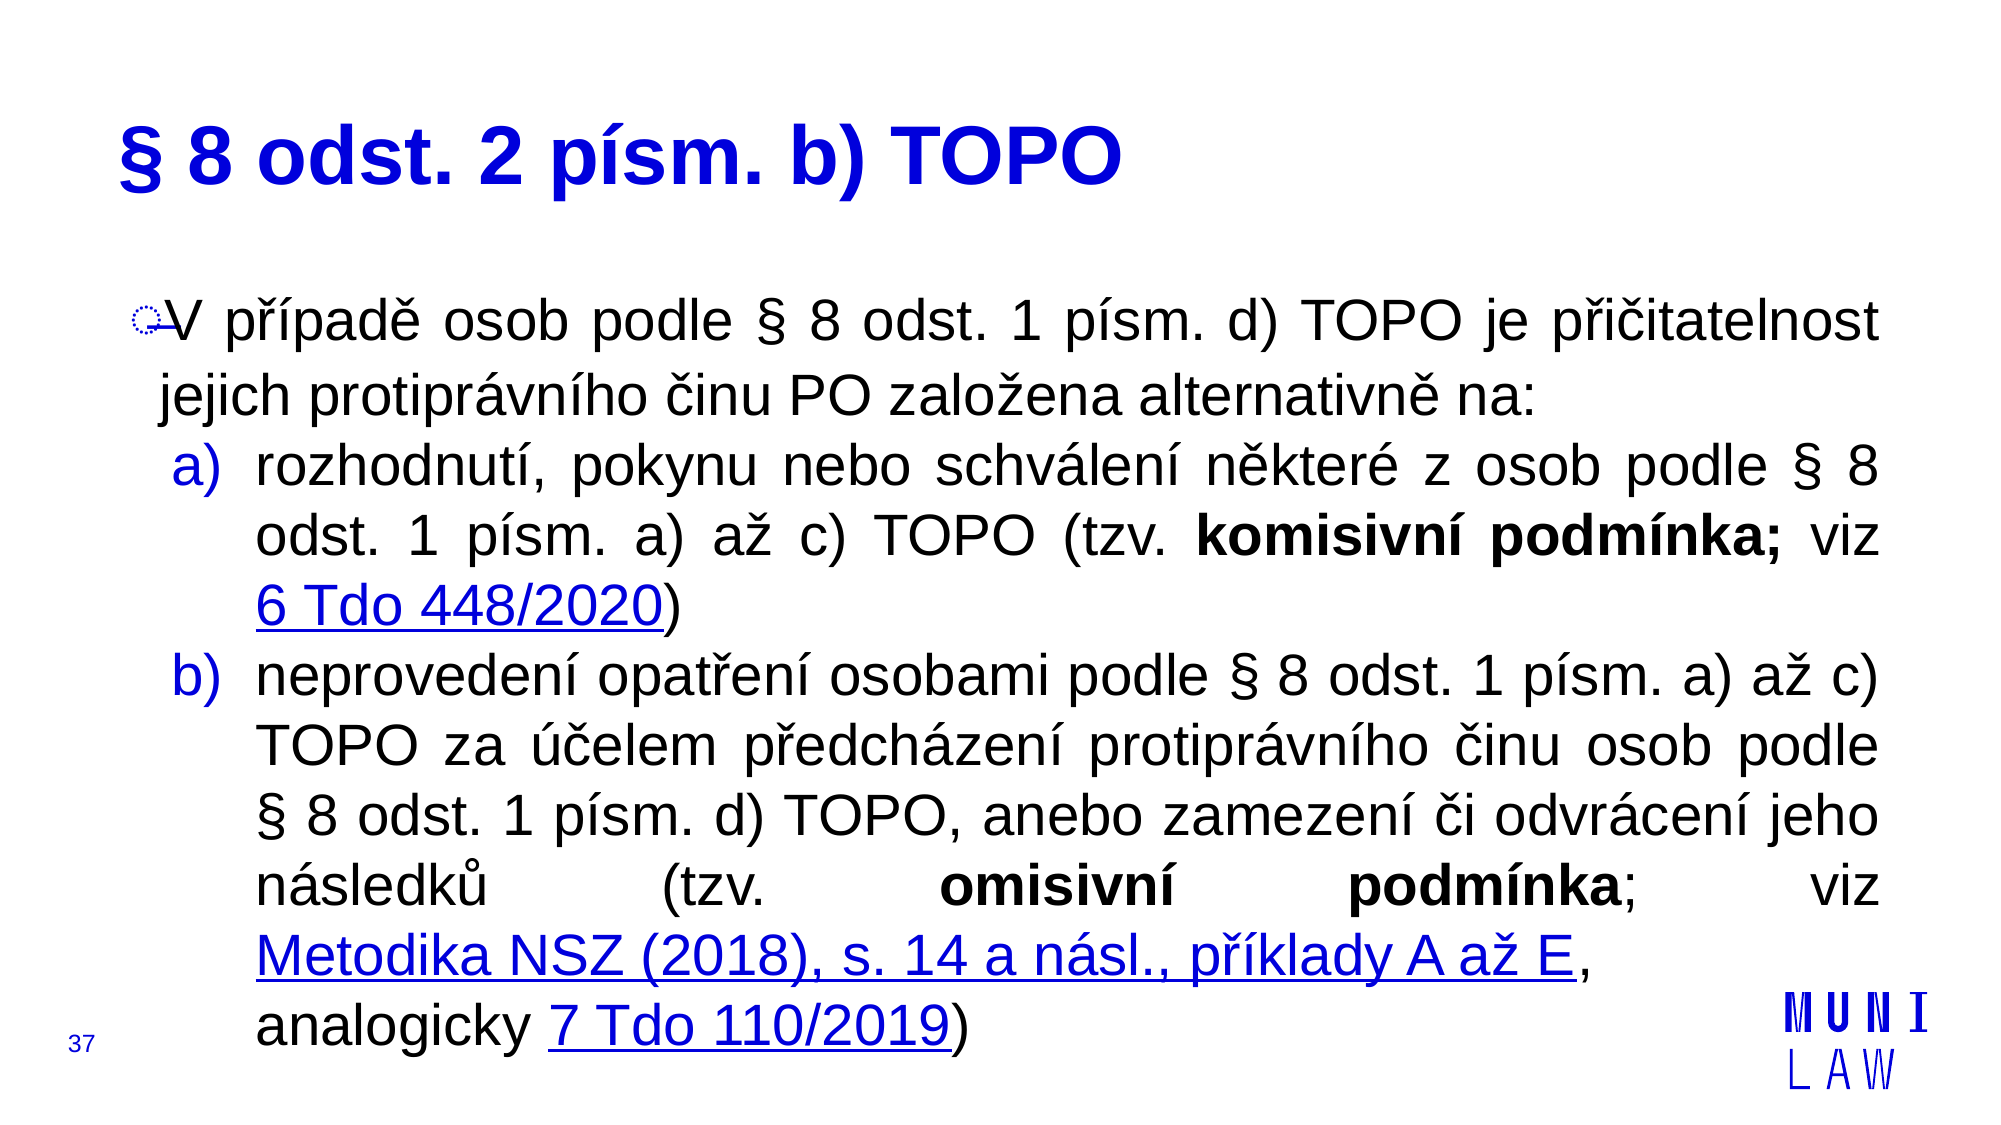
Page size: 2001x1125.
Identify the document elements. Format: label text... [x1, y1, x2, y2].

title § 8 odst. 2 písm. b) TOPO [118, 118, 1883, 193]
slide_number 37 [67, 1021, 110, 1063]
list V případě osob podle § 8 odst. 1 písm. d) TOPO je přičitatelnost jejich protiprávního činu PO založena alternativně na: rozhodnutí, pokynu nebo schválení některé z osob podle § 8 odst. 1 písm. a) až c) TOPO (tzv. komisivní podmínka; viz 6 Tdo 448/2020) neprovedení opatření osobami podle § 8 odst. 1 písm. a) až c) TOPO za účelem předcházení protiprávního činu osob podle § 8 odst. 1 písm. d) TOPO, anebo zamezení či odvrácení jeho následků (tzv. omisivní podmínka; viz Metodika NSZ (2018), s. 14 a násl., příklady A až E, analogicky 7 Tdo 110/2019) [118, 277, 1883, 957]
